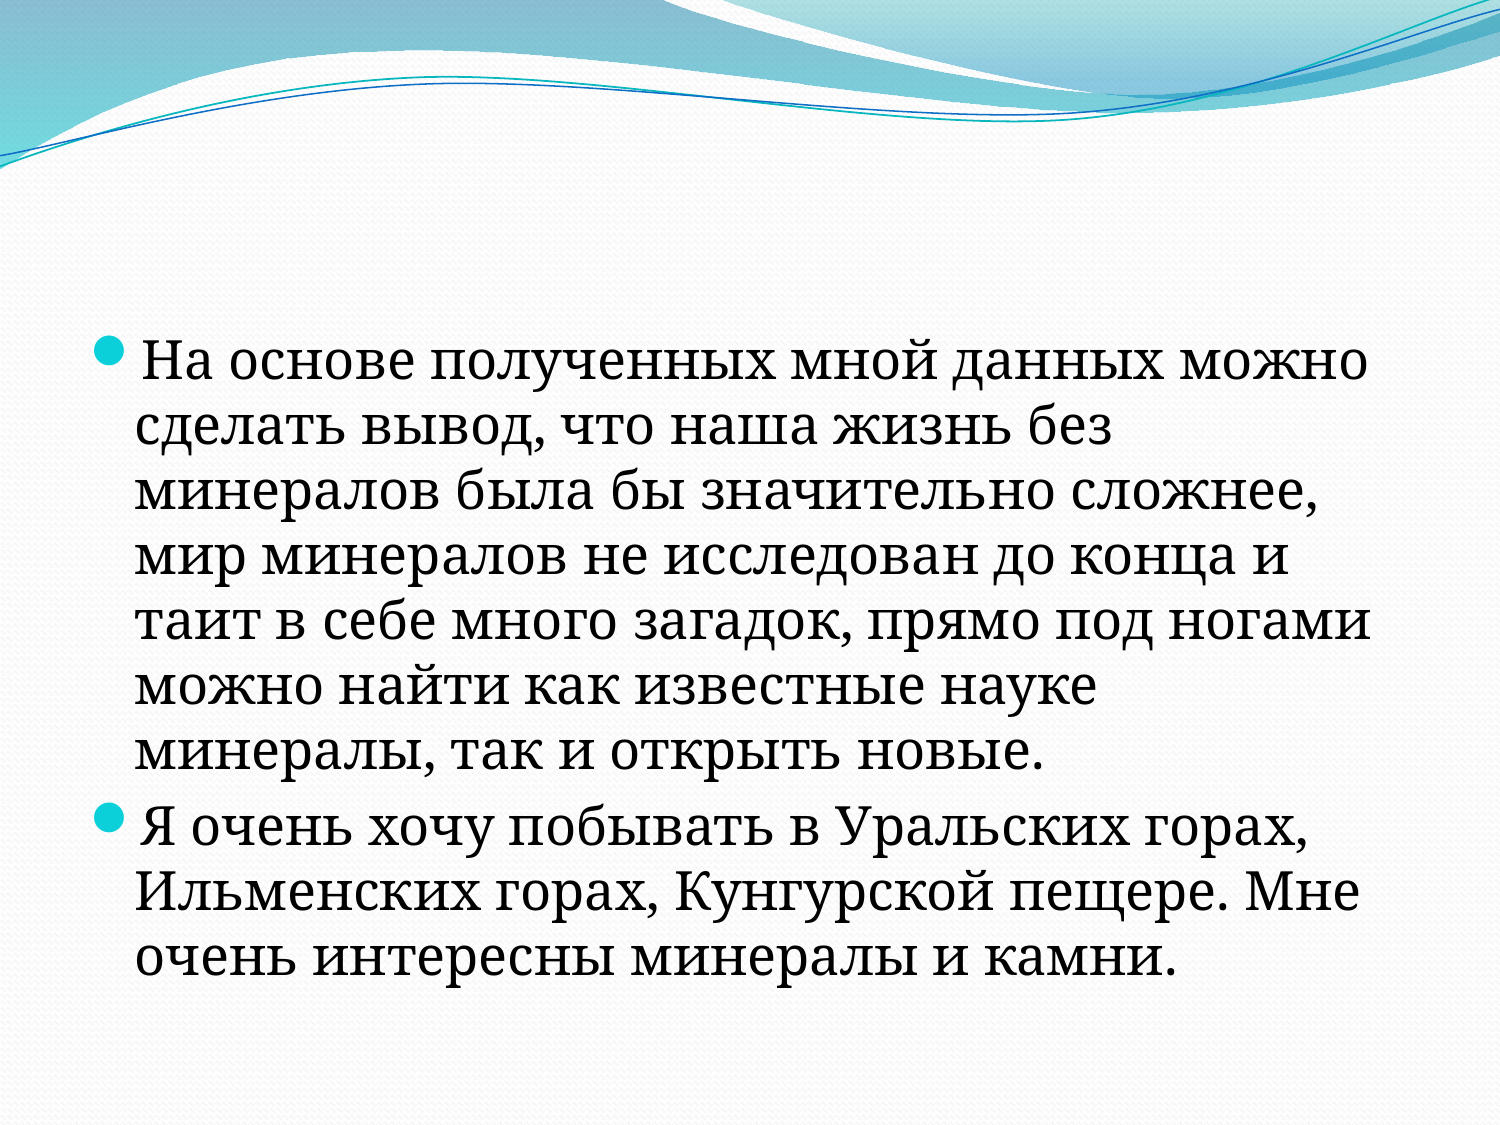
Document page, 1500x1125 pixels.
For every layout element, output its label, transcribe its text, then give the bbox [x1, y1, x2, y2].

list На основе полученных мной данных можно сделать вывод, что наша жизнь без минералов была бы значительно сложнее, мир минералов не исследован до конца и таит в себе много загадок, прямо под ногами можно найти как известные науке минералы, так и открыть новые. Я очень хочу побывать в Уральских горах, Ильменских горах, Кунгурской пещере. Мне очень интересны минералы и камни. [75, 317, 1425, 1038]
